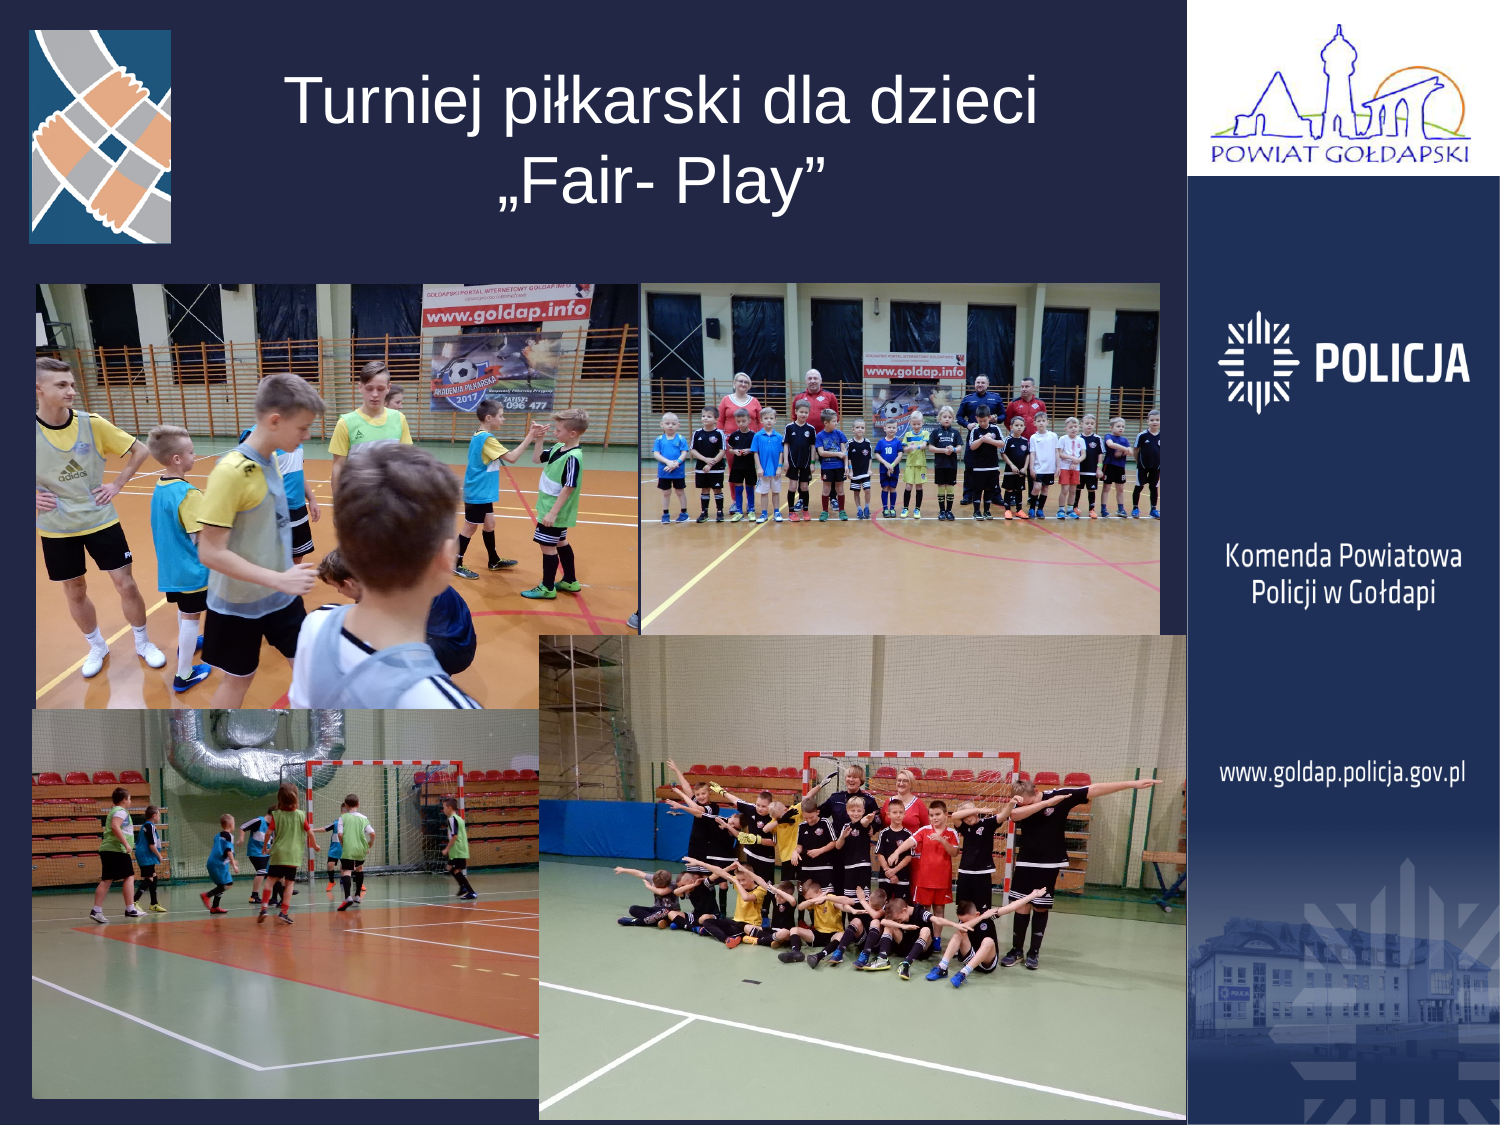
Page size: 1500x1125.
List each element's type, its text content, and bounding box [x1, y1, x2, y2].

title Turniej piłkarski dla dzieci „Fair- Play” [183, 43, 1142, 232]
picture [1187, 0, 1500, 1125]
picture [32, 283, 1186, 1120]
picture [29, 30, 171, 244]
